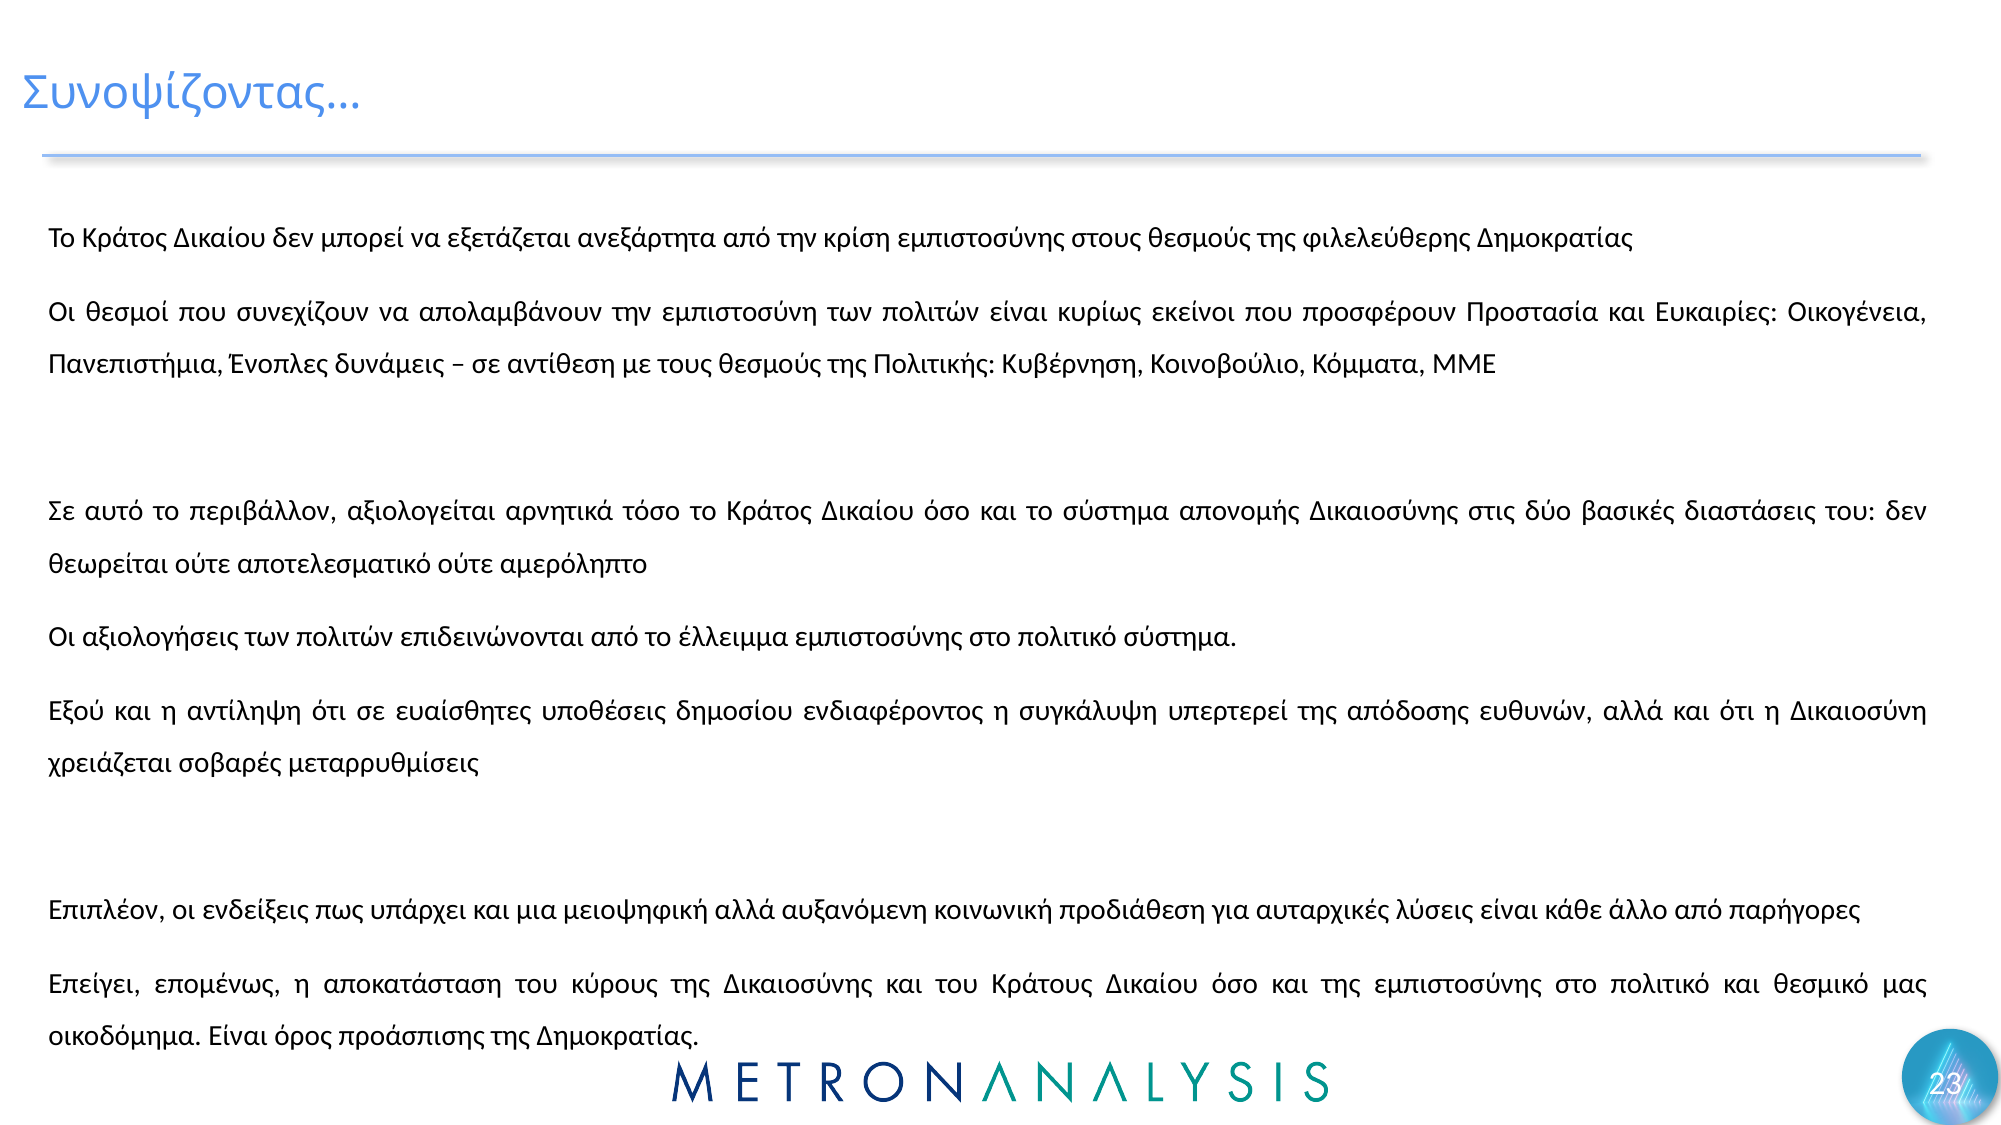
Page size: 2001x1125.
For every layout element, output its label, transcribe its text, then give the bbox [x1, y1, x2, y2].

list Το Κράτος Δικαίου δεν μπορεί να εξετάζεται ανεξάρτητα από την κρίση εμπιστοσύνης στους θεσμούς της φιλελεύθερης Δημοκρατίας Οι θεσμοί που συνεχίζουν να απολαμβάνουν την εμπιστοσύνη των πολιτών είναι κυρίως εκείνοι που προσφέρουν Προστασία και Ευκαιρίες: Οικογένεια, Πανεπιστήμια, Ένοπλες δυνάμεις – σε αντίθεση με τους θεσμούς της Πολιτικής: Κυβέρνηση, Κοινοβούλιο, Κόμματα, ΜΜΕ Σε αυτό το περιβάλλον, αξιολογείται αρνητικά τόσο το Κράτος Δικαίου όσο και το σύστημα απονομής Δικαιοσύνης στις δύο βασικές διαστάσεις του: δεν θεωρείται ούτε αποτελεσματικό ούτε αμερόληπτο Οι αξιολογήσεις των πολιτών επιδεινώνονται από το έλλειμμα εμπιστοσύνης στο πολιτικό σύστημα. Εξού και η αντίληψη ότι σε ευαίσθητες υποθέσεις δημοσίου ενδιαφέροντος η συγκάλυψη υπερτερεί της απόδοσης ευθυνών, αλλά και ότι η Δικαιοσύνη χρειάζεται σοβαρές μεταρρυθμίσεις Επιπλέον, οι ενδείξεις πως υπάρχει και μια μειοψηφική αλλά αυξανόμενη κοινωνική προδιάθεση για αυταρχικές λύσεις είναι κάθε άλλο από παρήγορες Επείγει, επομένως, η αποκατάσταση του κύρους της Δικαιοσύνης και του Κράτους Δικαίου όσο και της εμπιστοσύνης στο πολιτικό και θεσμικό μας οικοδόμημα. Είναι όρος προάσπισης της Δημοκρατίας. [33, 193, 1944, 1067]
picture [1917, 1028, 1999, 1125]
slide_number 23 [1526, 1051, 1977, 1112]
picture [672, 1067, 1328, 1103]
title Συνοψίζοντας… [7, 58, 1875, 130]
